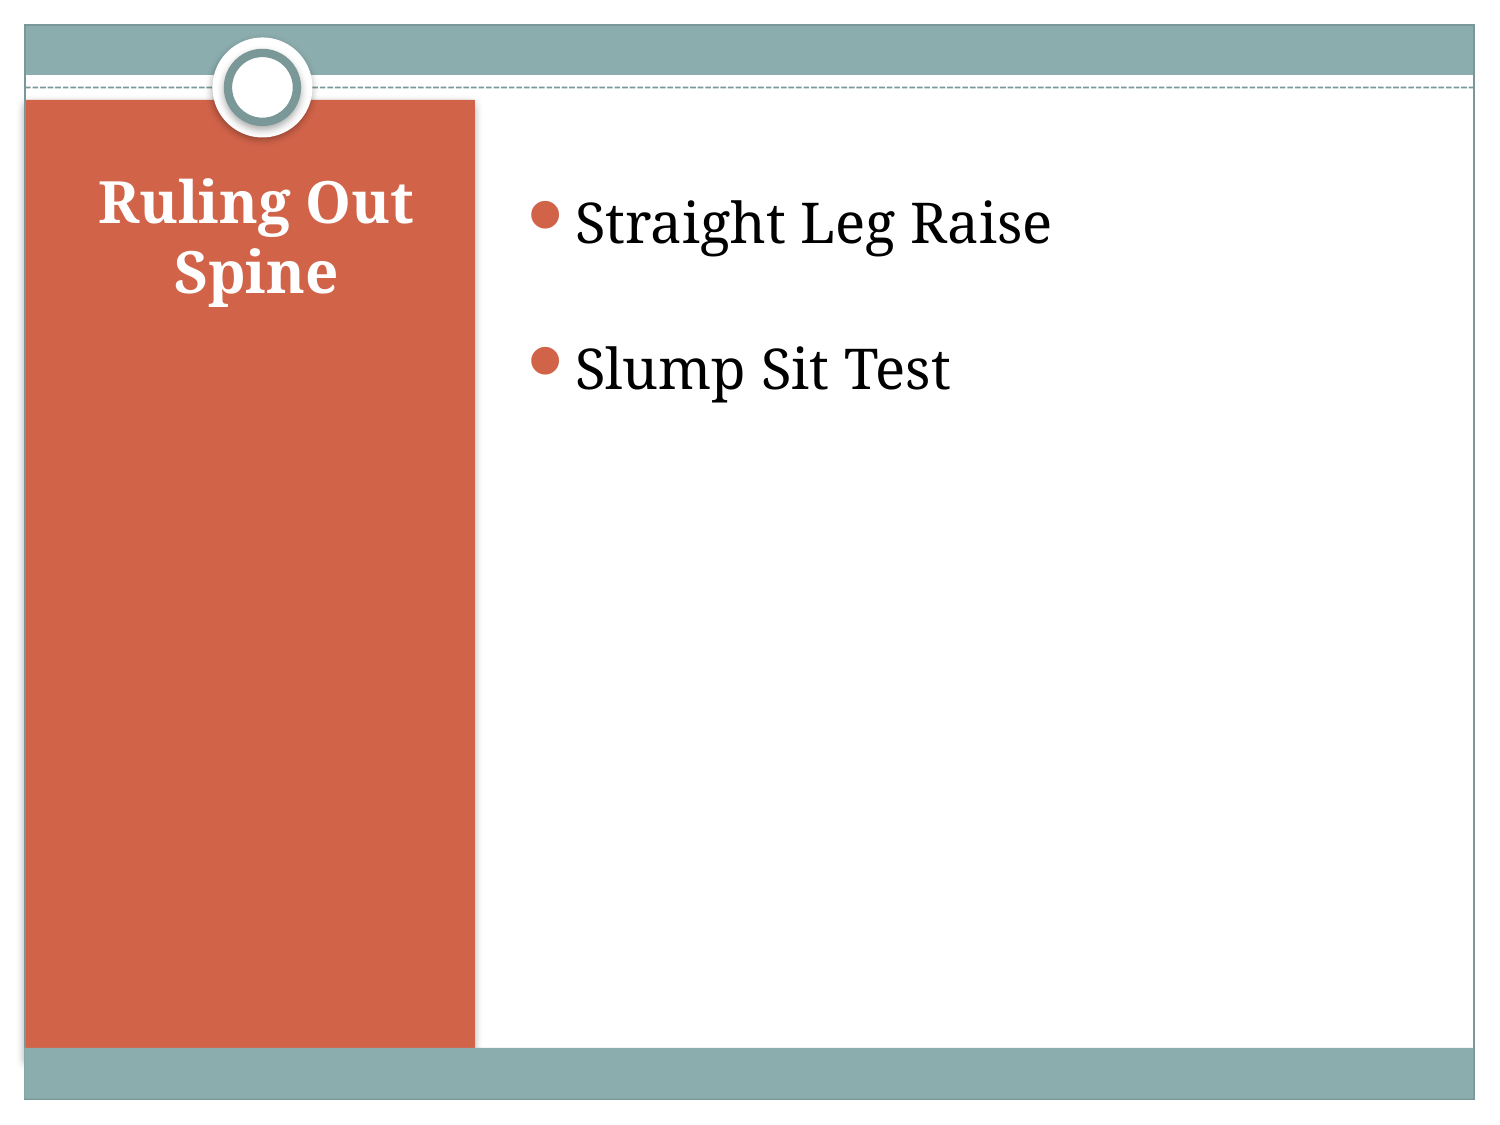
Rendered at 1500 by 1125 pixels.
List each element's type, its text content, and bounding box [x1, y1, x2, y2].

title Ruling Out Spine [62, 149, 450, 313]
list Straight Leg Raise Slump Sit Test [512, 112, 1438, 1000]
